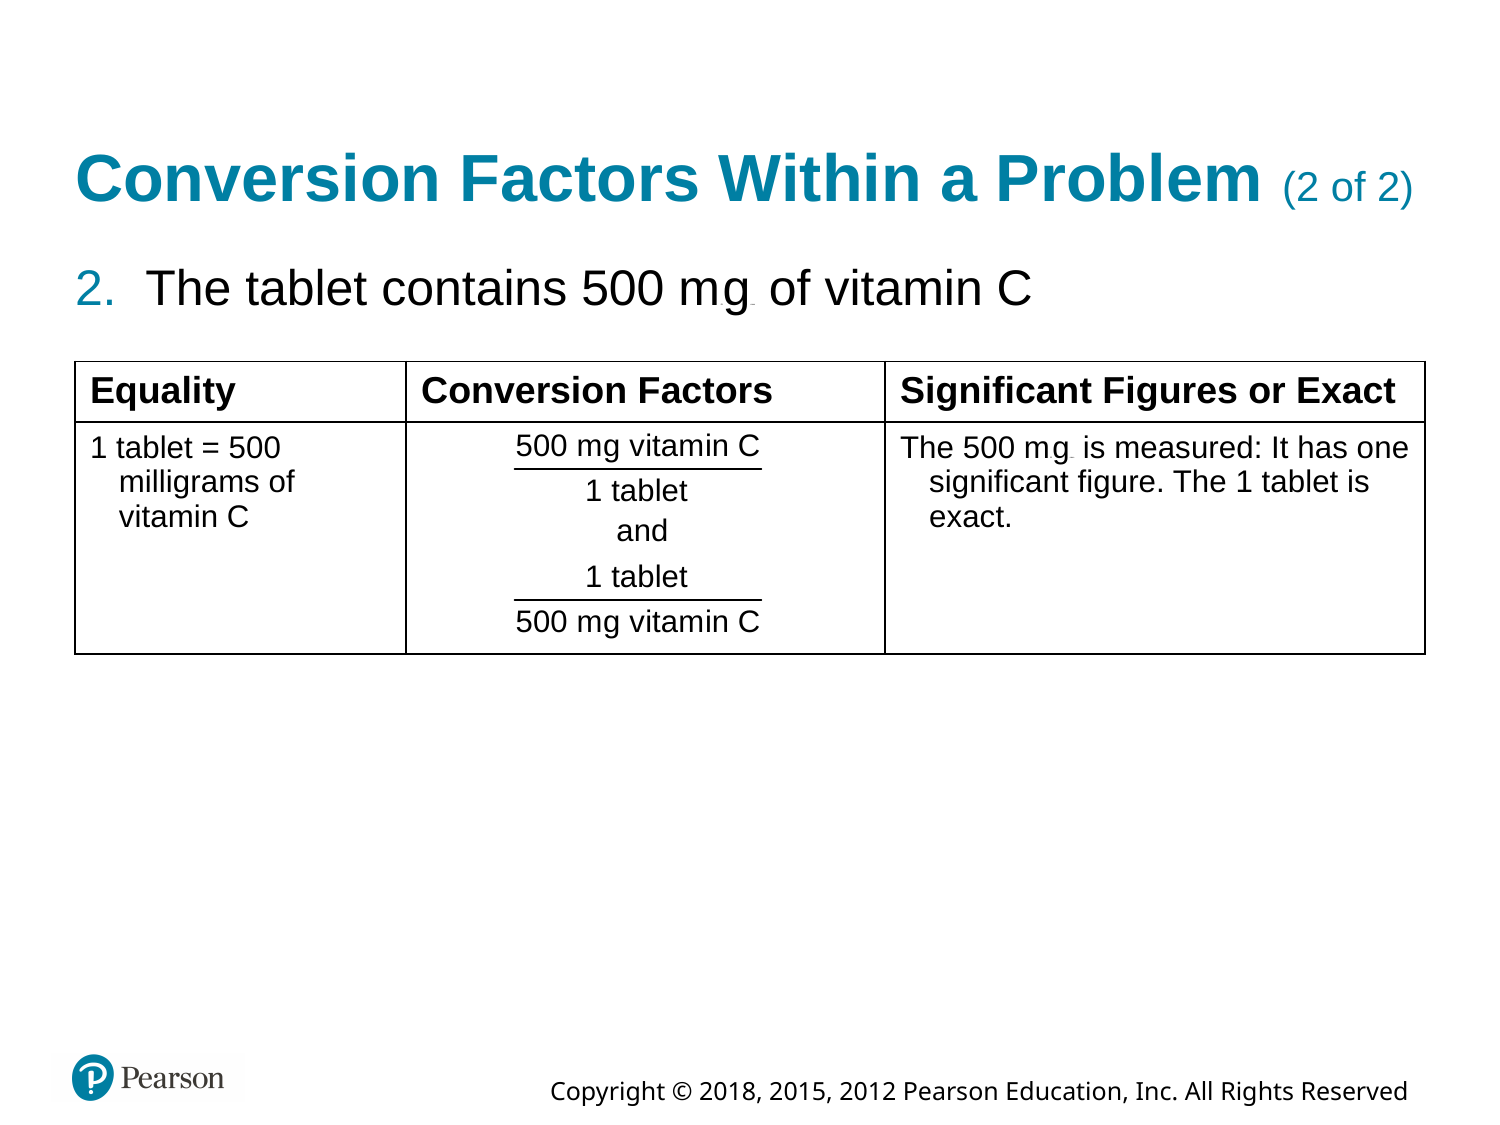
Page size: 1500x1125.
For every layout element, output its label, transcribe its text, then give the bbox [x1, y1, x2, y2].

table_header Conversion Factors [407, 362, 884, 421]
table_header Significant Figures or Exact [886, 362, 1424, 421]
list The tablet contains 500 milligrams of vitamin C [75, 255, 1425, 321]
table_header Equality [76, 362, 405, 421]
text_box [510, 427, 767, 644]
title Conversion Factors Within a Problem (2 of 2) [75, 35, 1442, 216]
table_cell 1 tablet = 500 milligrams of vitamin C [76, 423, 405, 653]
table_cell start fraction 500 milligrams vitamin C over 1 tablet end fraction and start fraction 1 tablet over 500 milligrams vitamin C end fraction [407, 423, 884, 653]
table_cell The 500 milligrams is measured: It has one significant figure. The 1 tablet is exact. [886, 423, 1424, 653]
picture [51, 1053, 245, 1102]
